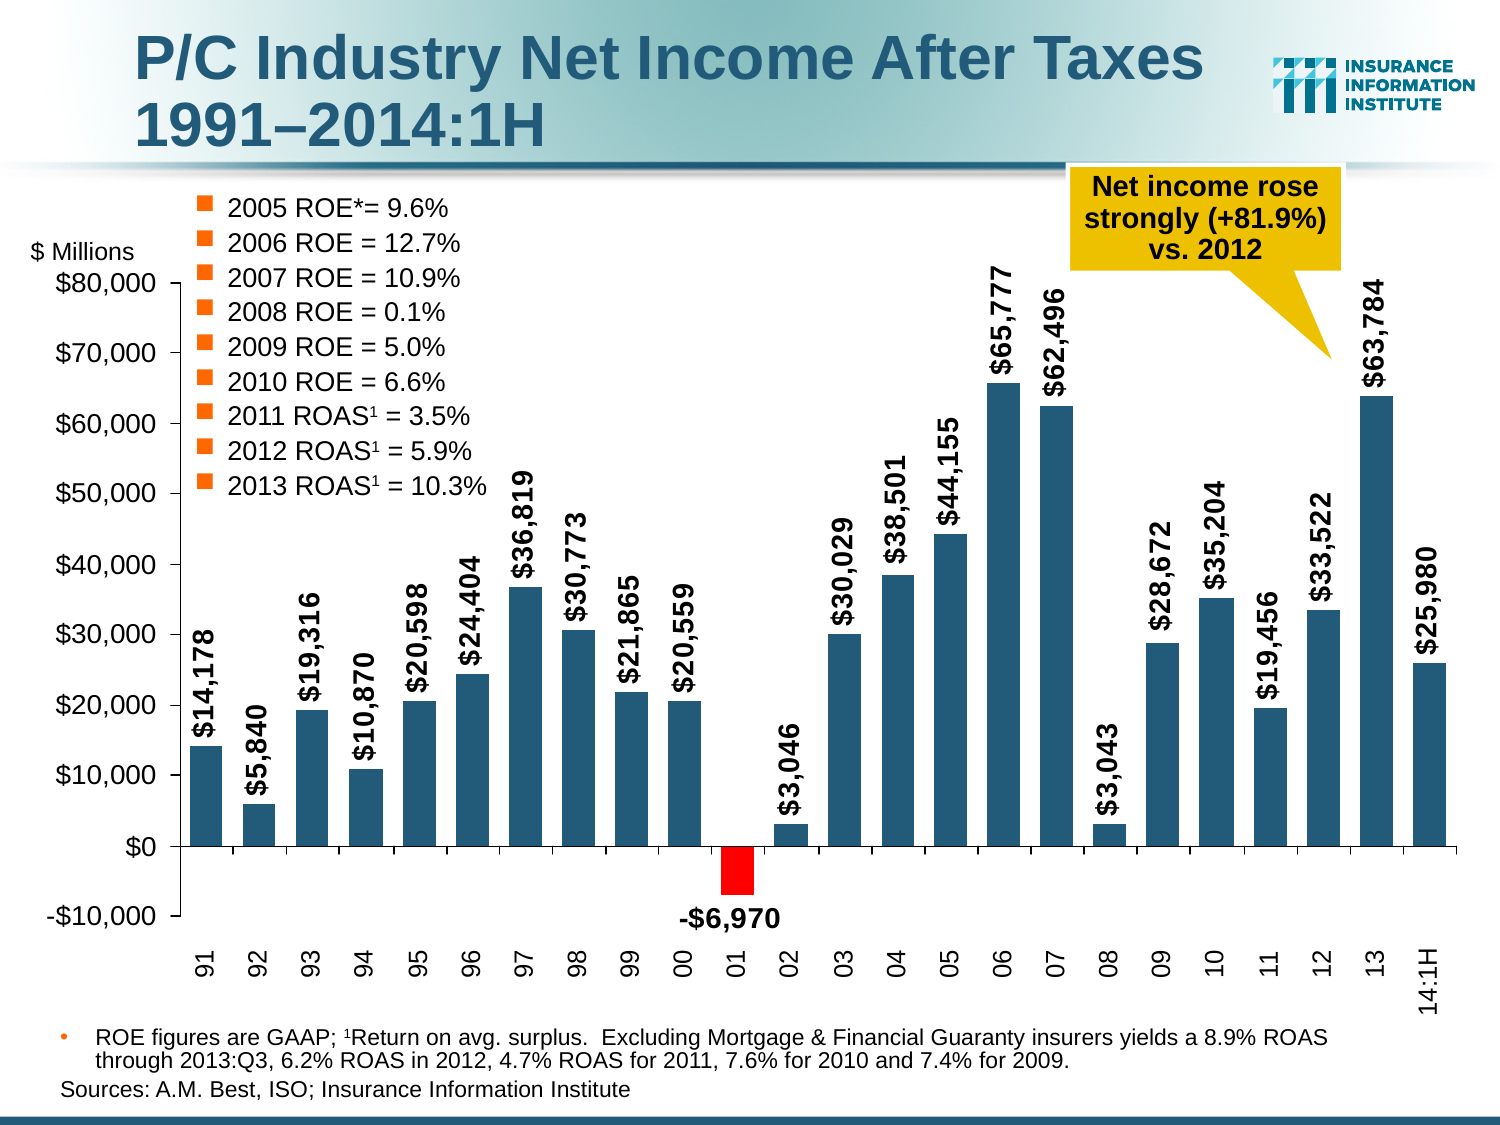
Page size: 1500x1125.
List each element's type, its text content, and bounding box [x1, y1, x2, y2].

picture [0, 0, 1500, 189]
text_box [33, 241, 1462, 1047]
text_box $ Millions [15, 227, 170, 273]
text_box 2005 ROE*= 9.6% 2006 ROE = 12.7% 2007 ROE = 10.9% 2008 ROE = 0.1% 2009 ROE = 5.0% 2010 ROE = 6.6% 2011 ROAS1 = 3.5% 2012 ROAS1 = 5.9% 2013 ROAS1 = 10.3% [179, 186, 570, 240]
text_box Net income rose strongly (+81.9%) vs. 2012 [1067, 164, 1344, 240]
title P/C Industry Net Income After Taxes 1991–2014:1H [126, 22, 1263, 164]
text_box ROE figures are GAAP; 1Return on avg. surplus. Excluding Mortgage & Financial Guaranty insurers yields a 8.9% ROAS through 2013:Q3, 6.2% ROAS in 2012, 4.7% ROAS for 2011, 7.6% for 2010 and 7.4% for 2009. Sources: A.M. Best, ISO; Insurance Information Institute [0, 1026, 1413, 1125]
